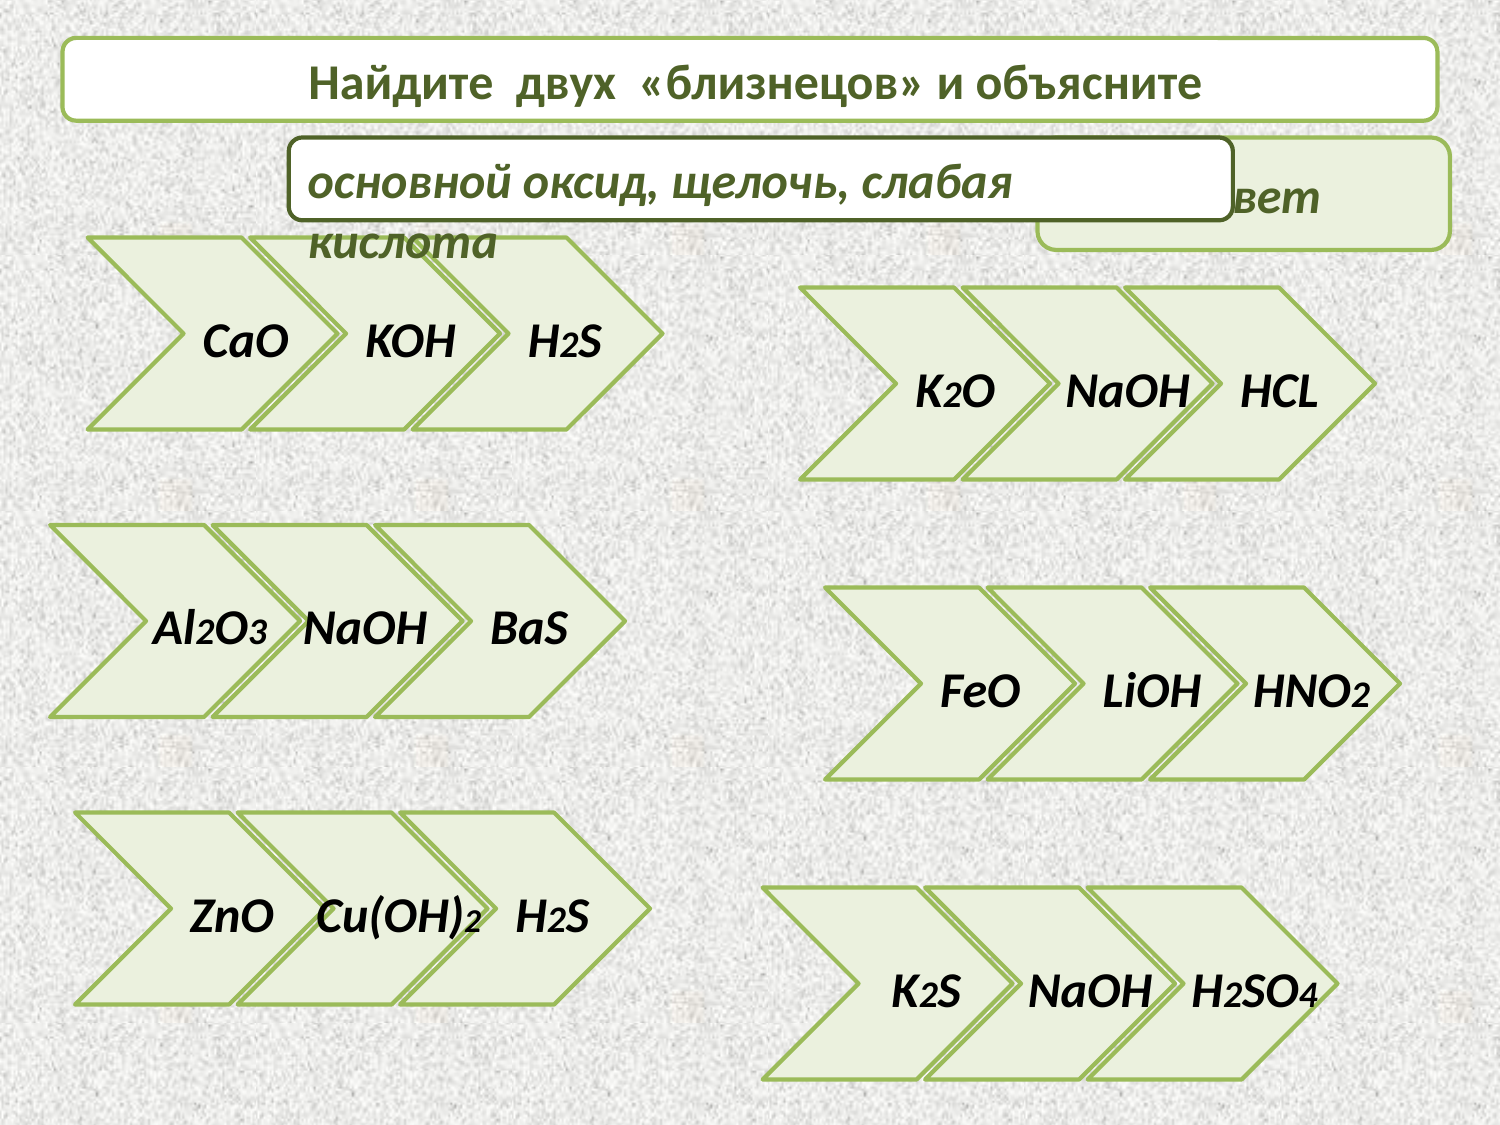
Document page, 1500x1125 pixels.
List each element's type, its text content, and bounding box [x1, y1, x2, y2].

text_box KOH [350, 299, 471, 375]
text_box [210, 522, 432, 604]
text_box [373, 522, 628, 720]
text_box [235, 938, 450, 1007]
text_box ответ [1035, 135, 1453, 253]
text_box [985, 585, 1206, 782]
text_box [960, 389, 1175, 482]
text_box [923, 988, 1137, 1082]
text_box K2S [876, 949, 976, 1025]
text_box FeO [925, 649, 1036, 725]
text_box H2S [500, 874, 605, 950]
text_box [210, 638, 424, 720]
text_box [48, 626, 262, 720]
text_box [1385, 665, 1403, 702]
text_box LiOH [1088, 649, 1217, 725]
text_box [1148, 688, 1362, 782]
text_box NaOH [1013, 949, 1168, 1025]
text_box [960, 285, 1181, 378]
text_box H2S [513, 299, 617, 375]
text_box [1085, 988, 1300, 1082]
text_box [410, 235, 665, 432]
text_box [235, 810, 456, 879]
text_box [1333, 976, 1340, 992]
text_box [798, 285, 1050, 482]
text_box Al2O3 [138, 587, 282, 663]
text_box [471, 301, 503, 366]
text_box [1123, 285, 1378, 482]
text_box [443, 598, 465, 644]
picture [0, 0, 1500, 1125]
text_box HNO2 [1238, 649, 1385, 725]
text_box [73, 810, 301, 1007]
text_box BaS [475, 587, 583, 663]
text_box [1085, 885, 1306, 980]
text_box CaO [187, 299, 304, 375]
text_box [760, 885, 1013, 1082]
text_box [1168, 973, 1176, 994]
text_box [248, 235, 469, 432]
text_box K2O [900, 349, 1011, 425]
text_box H2SO4 [1176, 949, 1333, 1025]
text_box основной оксид, щелочь, слабая кислота [286, 135, 1235, 223]
text_box NaOH [1050, 349, 1205, 425]
text_box [85, 235, 340, 432]
text_box NaOH [288, 587, 443, 663]
text_box [923, 885, 1144, 979]
text_box [398, 810, 653, 1007]
text_box ZnO [175, 874, 289, 950]
text_box HCL [1225, 349, 1334, 425]
text_box [48, 522, 270, 616]
text_box Cu(OH)2 [301, 874, 496, 950]
text_box [1148, 585, 1369, 679]
text_box [1217, 660, 1238, 708]
text_box [282, 599, 288, 643]
text_box [823, 585, 1078, 782]
text_box Найдите двух «близнецов» и объясните [60, 35, 1440, 123]
text_box [1205, 373, 1215, 395]
